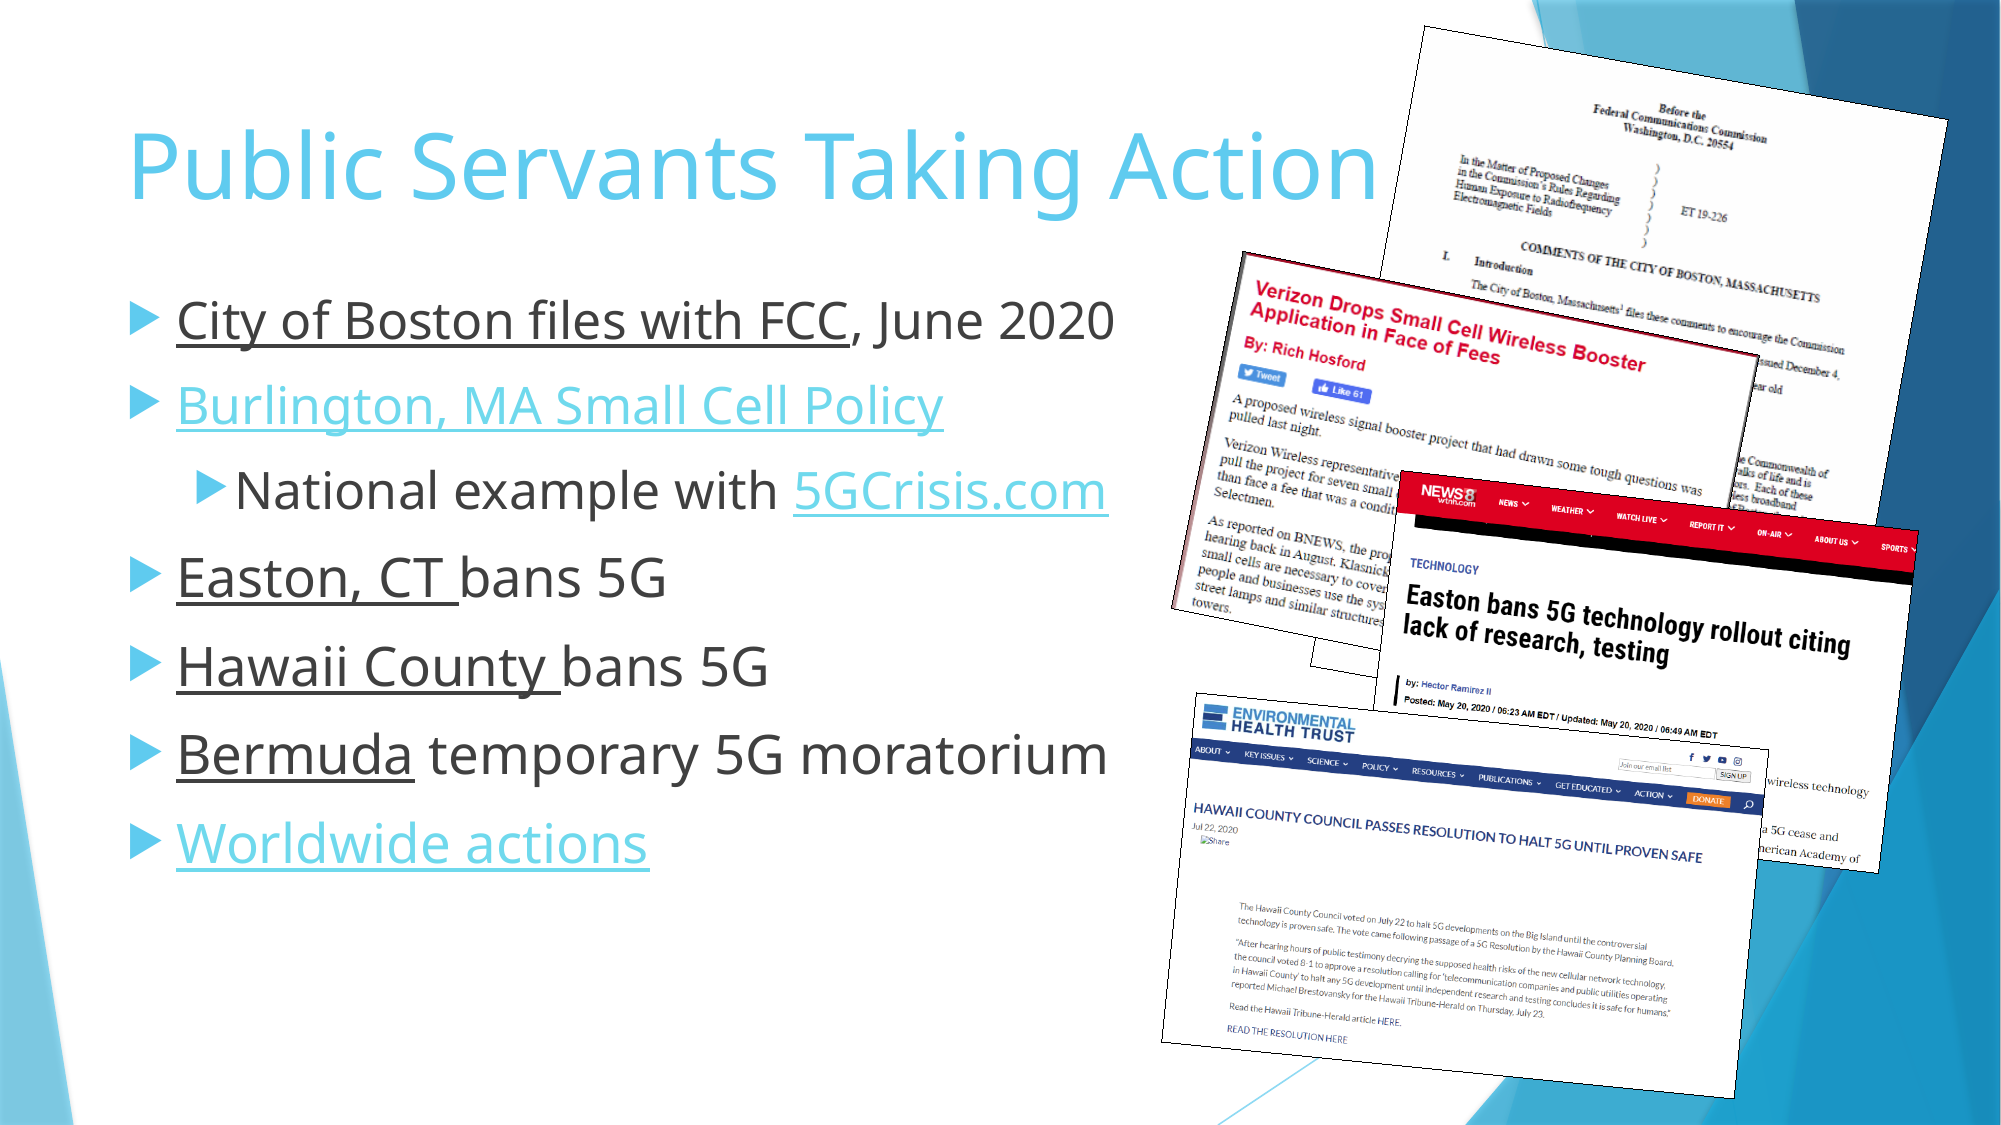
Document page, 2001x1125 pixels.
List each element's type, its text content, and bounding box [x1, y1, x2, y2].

list City of Boston files with FCC, June 2020 Burlington, MA Small Cell Policy National example with 5GCrisis.com Easton, CT bans 5G Hawaii County bans 5G Bermuda temporary 5G moratorium Worldwide actions [111, 280, 1132, 1025]
picture [1161, 26, 1948, 1098]
title Public Servants Taking Action [111, 99, 1358, 317]
